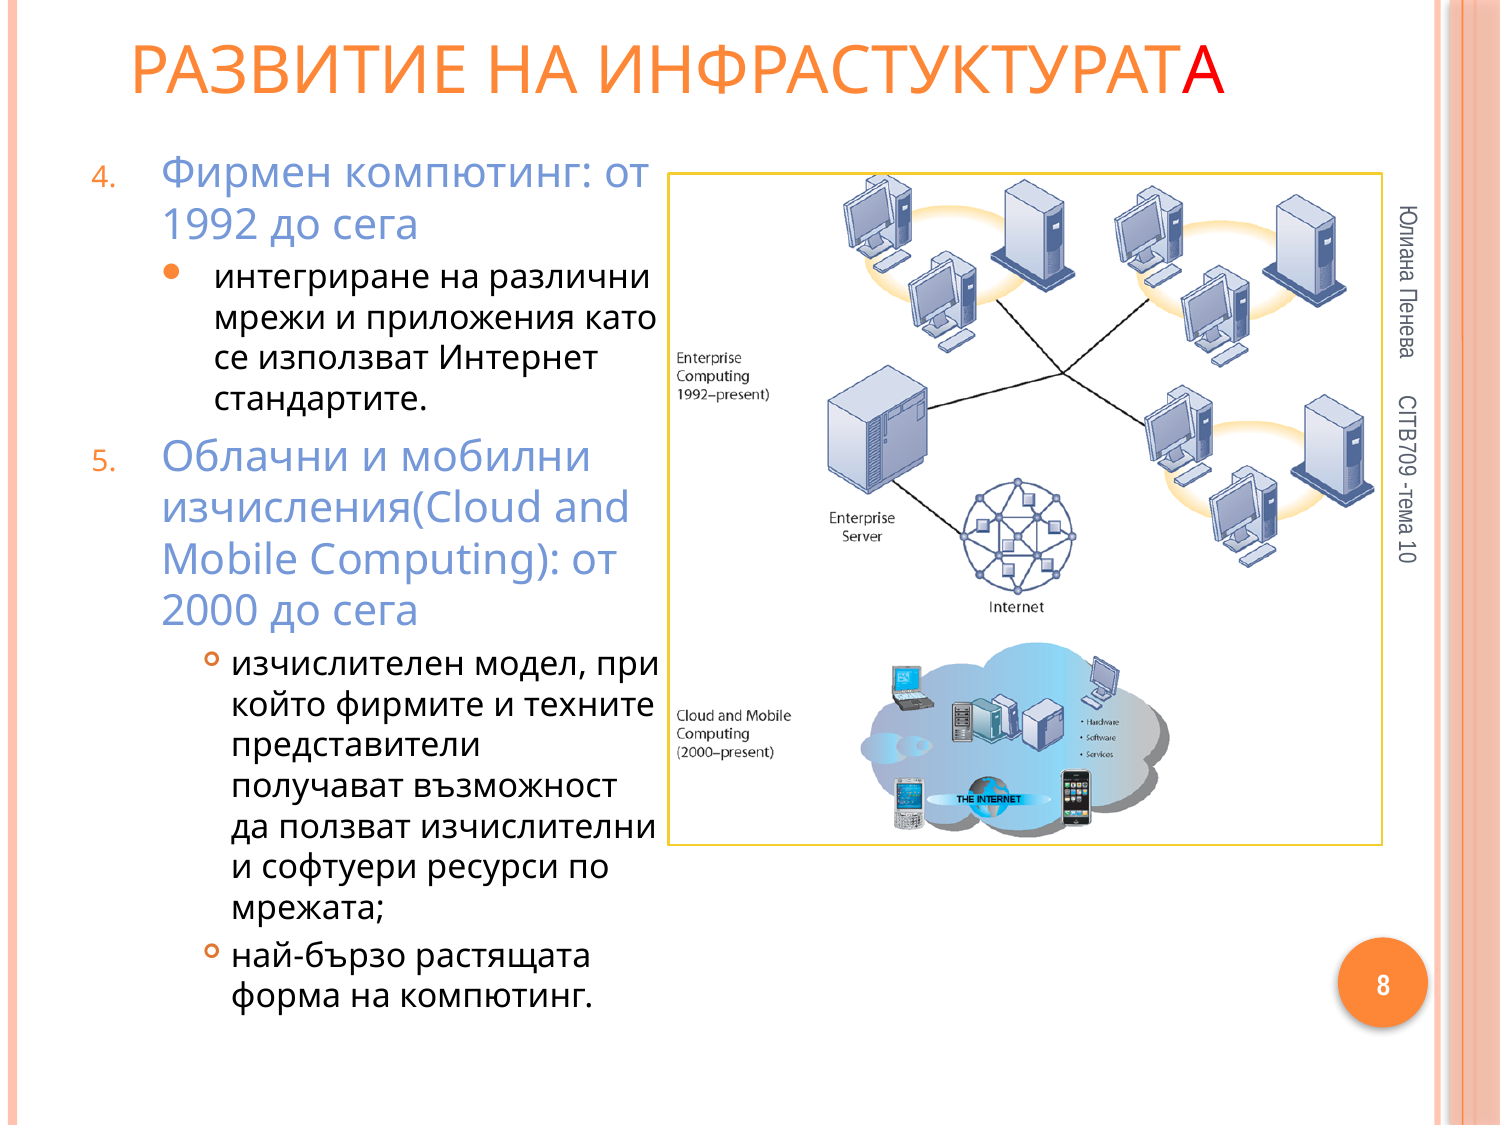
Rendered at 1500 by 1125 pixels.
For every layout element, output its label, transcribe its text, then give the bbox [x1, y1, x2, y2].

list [666, 172, 1383, 847]
slide_number Юлиана Пенева [1378, 43, 1442, 374]
footer CITB709 -тема 10 [1379, 380, 1440, 906]
list Фирмен компютинг: от 1992 до сега интегриране на различни мрежи и приложения като се използват Интернет стандартите. Облачни и мобилни изчисления(Cloud and Mobile Computing): от 2000 до сега изчислителен модел, при който фирмите и техните представители получават възможност да ползват изчислителни и софтуери ресурси по мрежата; най-бързо растящата форма на компютинг. [76, 137, 677, 1059]
title Развитие на инфрастуктурата [64, 19, 1290, 115]
slide_number 8 [1333, 940, 1434, 1027]
